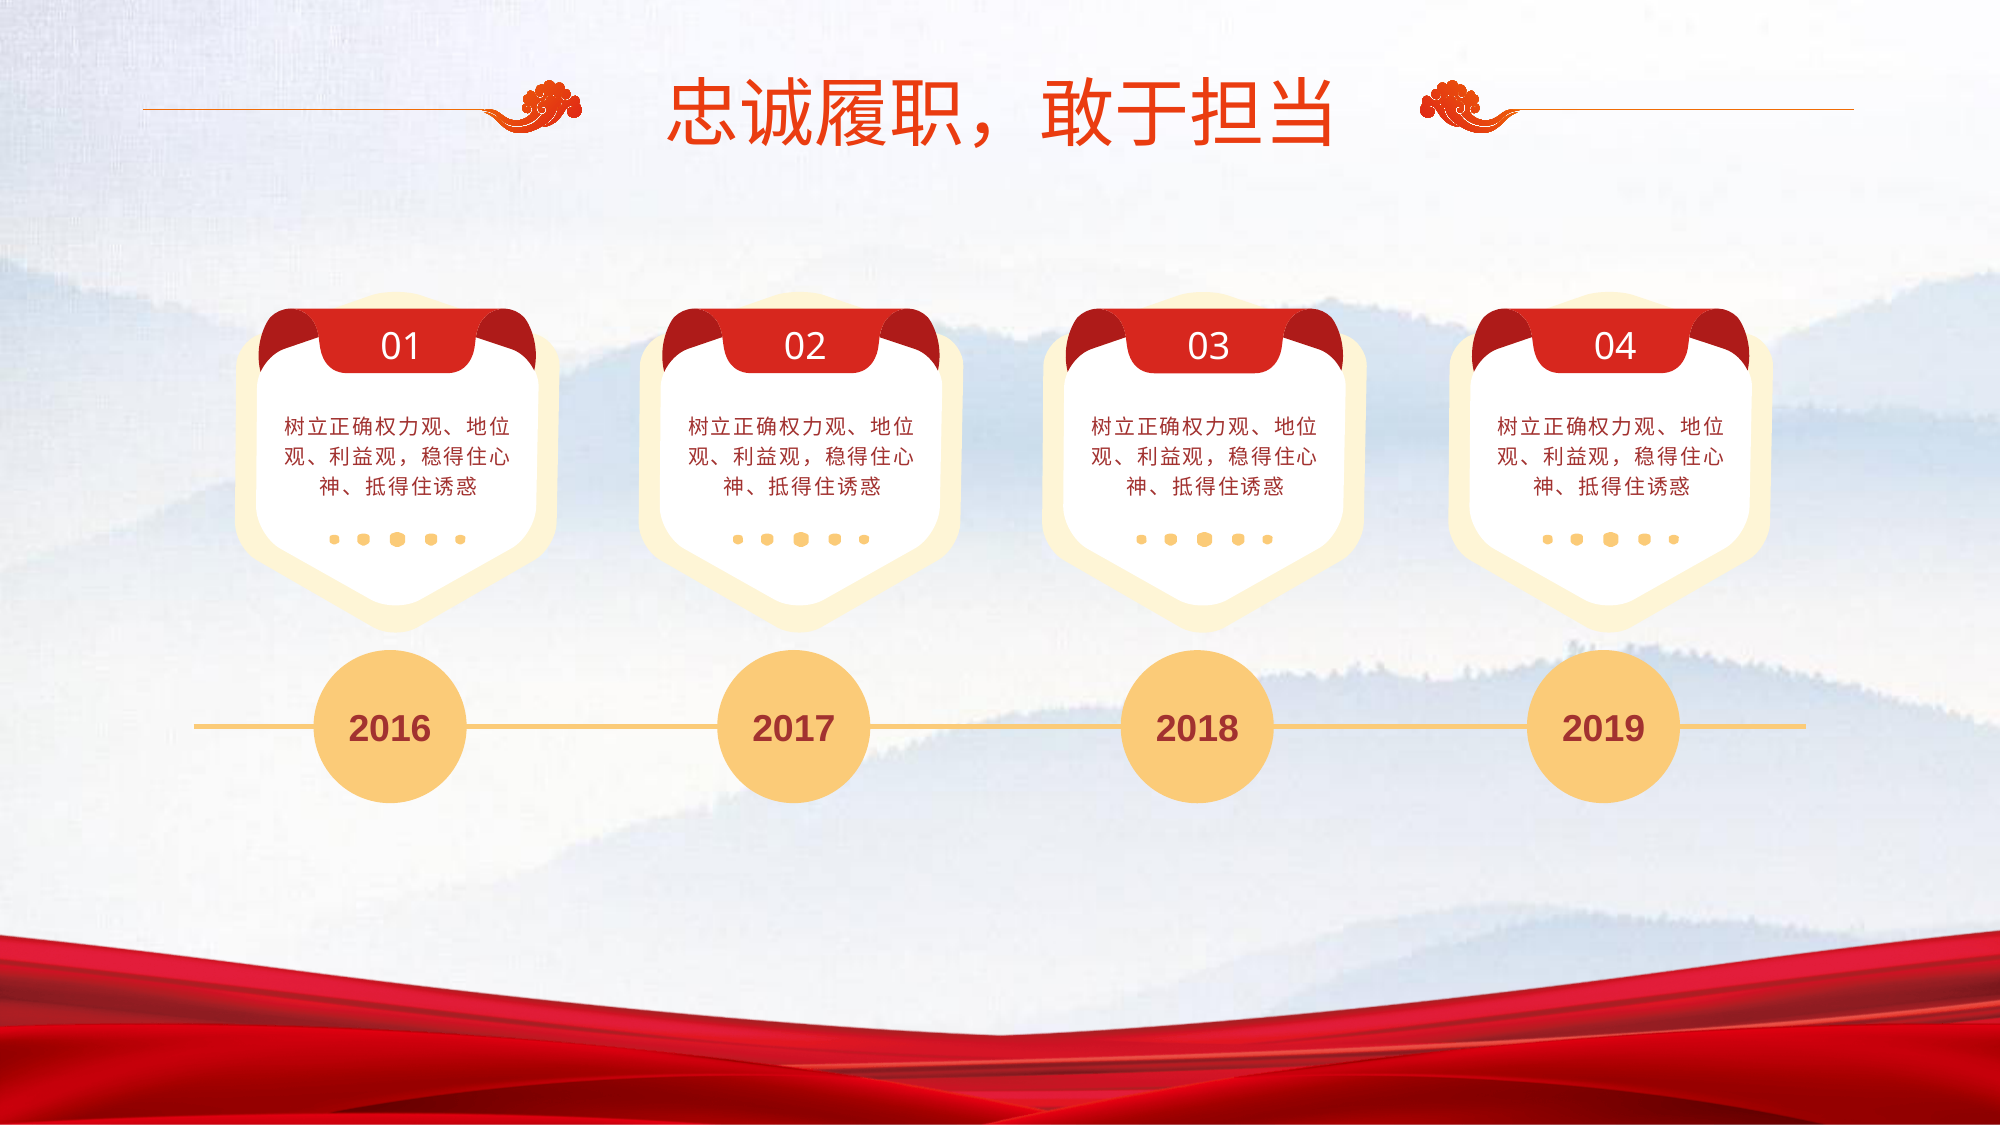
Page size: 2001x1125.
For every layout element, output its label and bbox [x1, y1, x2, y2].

text_box [482, 79, 582, 136]
text_box [1419, 79, 1520, 136]
picture [0, 0, 2000, 1125]
